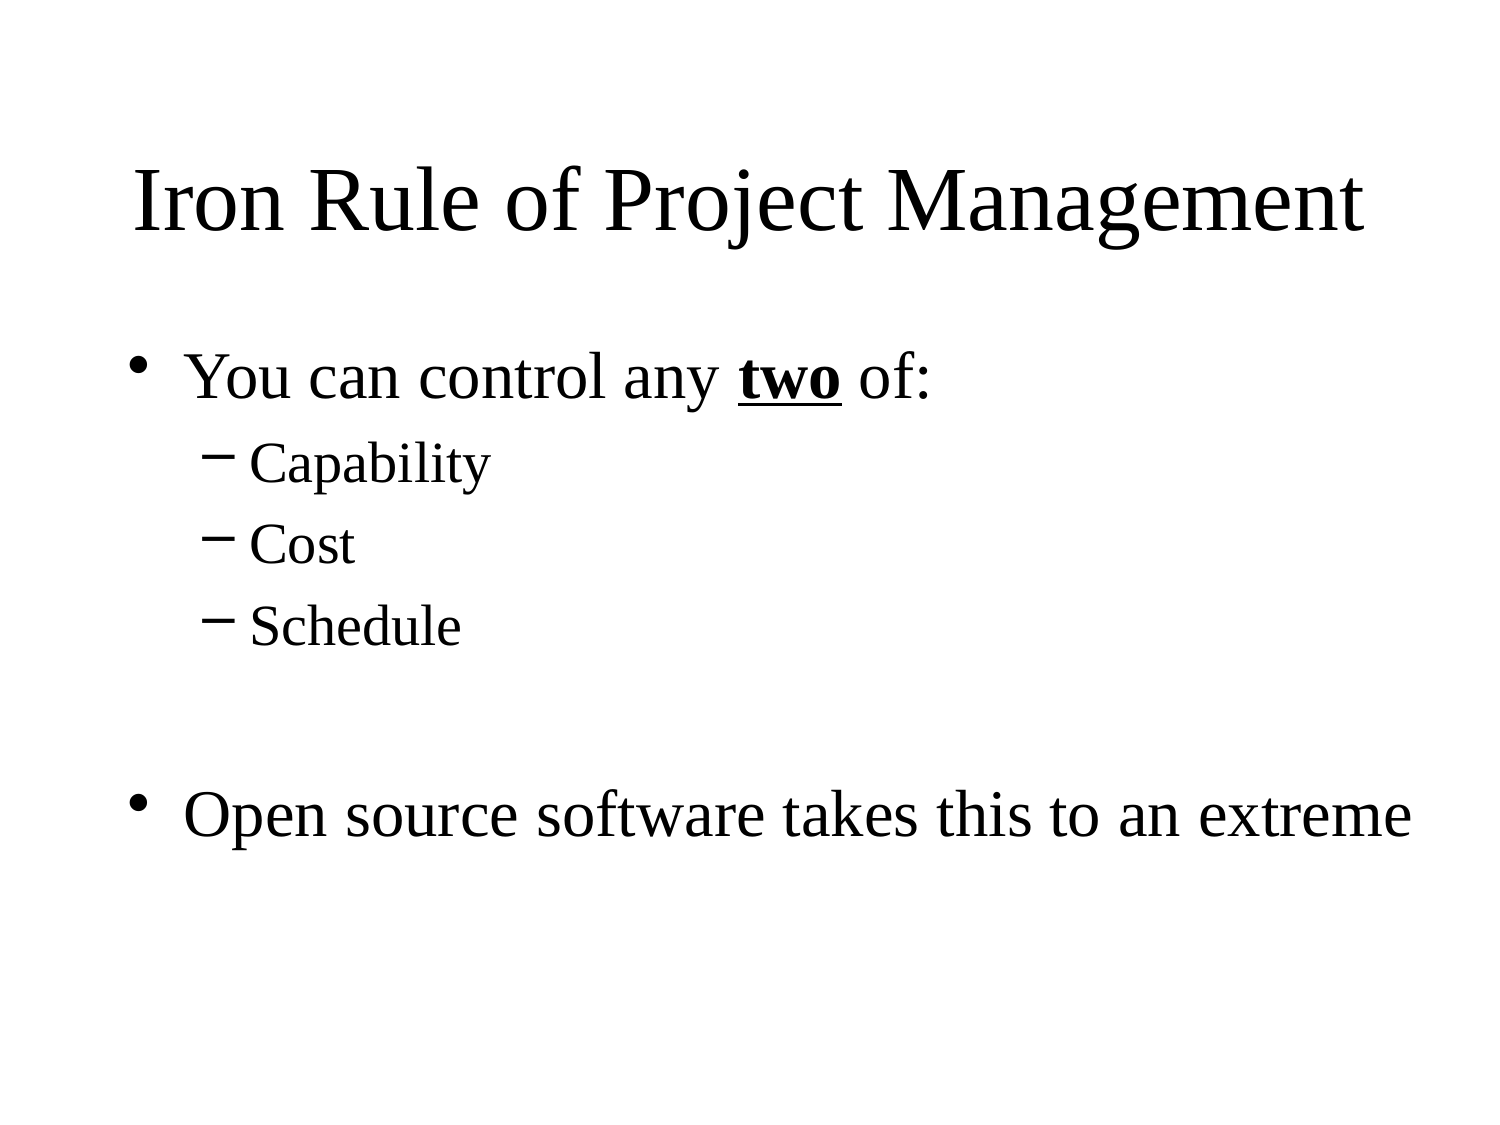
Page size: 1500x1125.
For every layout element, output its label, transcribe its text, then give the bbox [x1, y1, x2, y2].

list You can control any two of: Capability Cost Schedule Open source software takes this to an extreme [112, 324, 1450, 1000]
title Iron Rule of Project Management [112, 99, 1388, 288]
